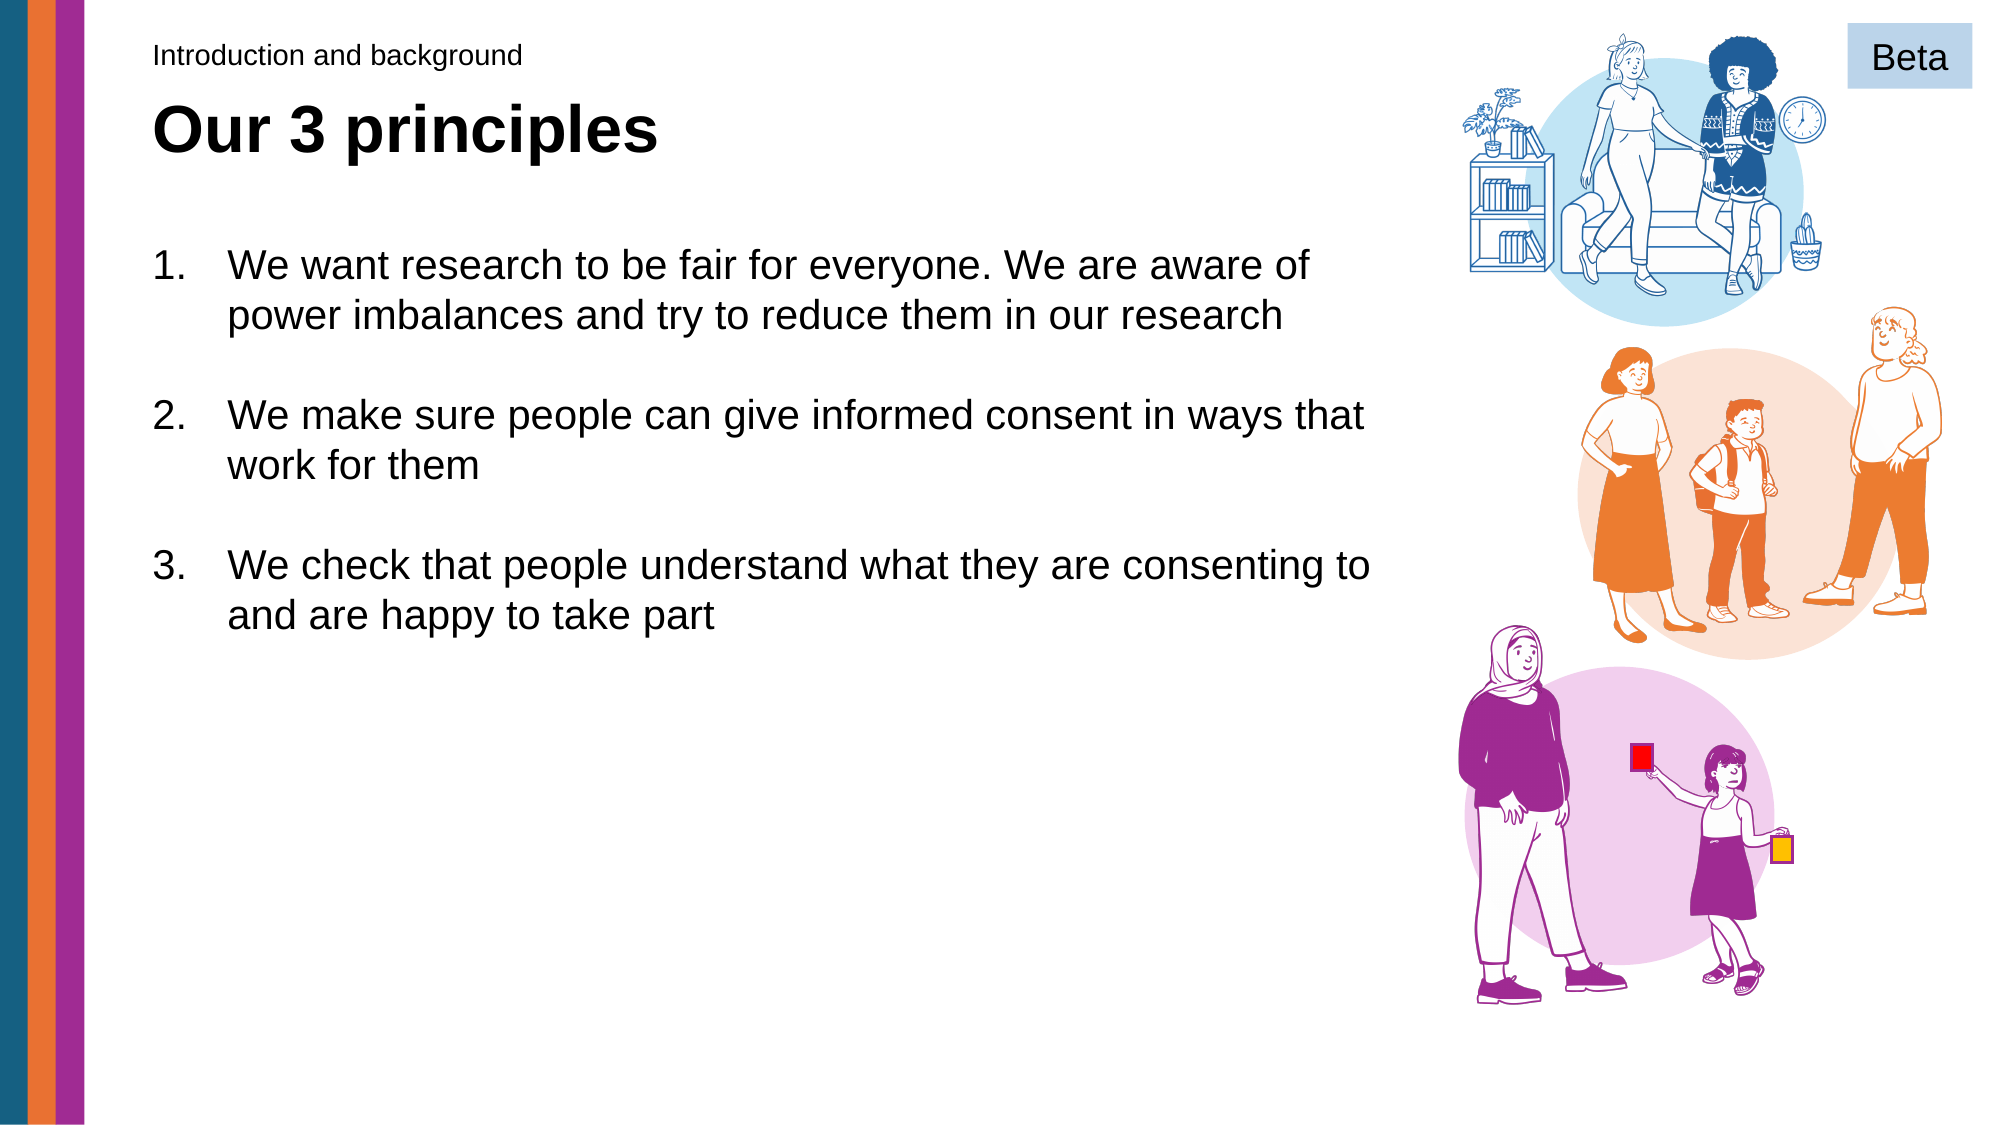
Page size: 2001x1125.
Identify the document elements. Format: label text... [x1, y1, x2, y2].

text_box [1455, 623, 1794, 1010]
text_box Beta [1846, 22, 1974, 90]
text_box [0, 0, 85, 1125]
text_box Introduction and background [137, 29, 840, 76]
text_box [1578, 305, 1945, 659]
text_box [1403, 29, 1885, 328]
list We want research to be fair for everyone. We are aware of power imbalances and try to reduce them in our research We make sure people can give informed consent in ways that work for them We check that people understand what they are consenting to and are happy to take part [137, 230, 1404, 945]
title Our 3 principles [137, 76, 1403, 185]
